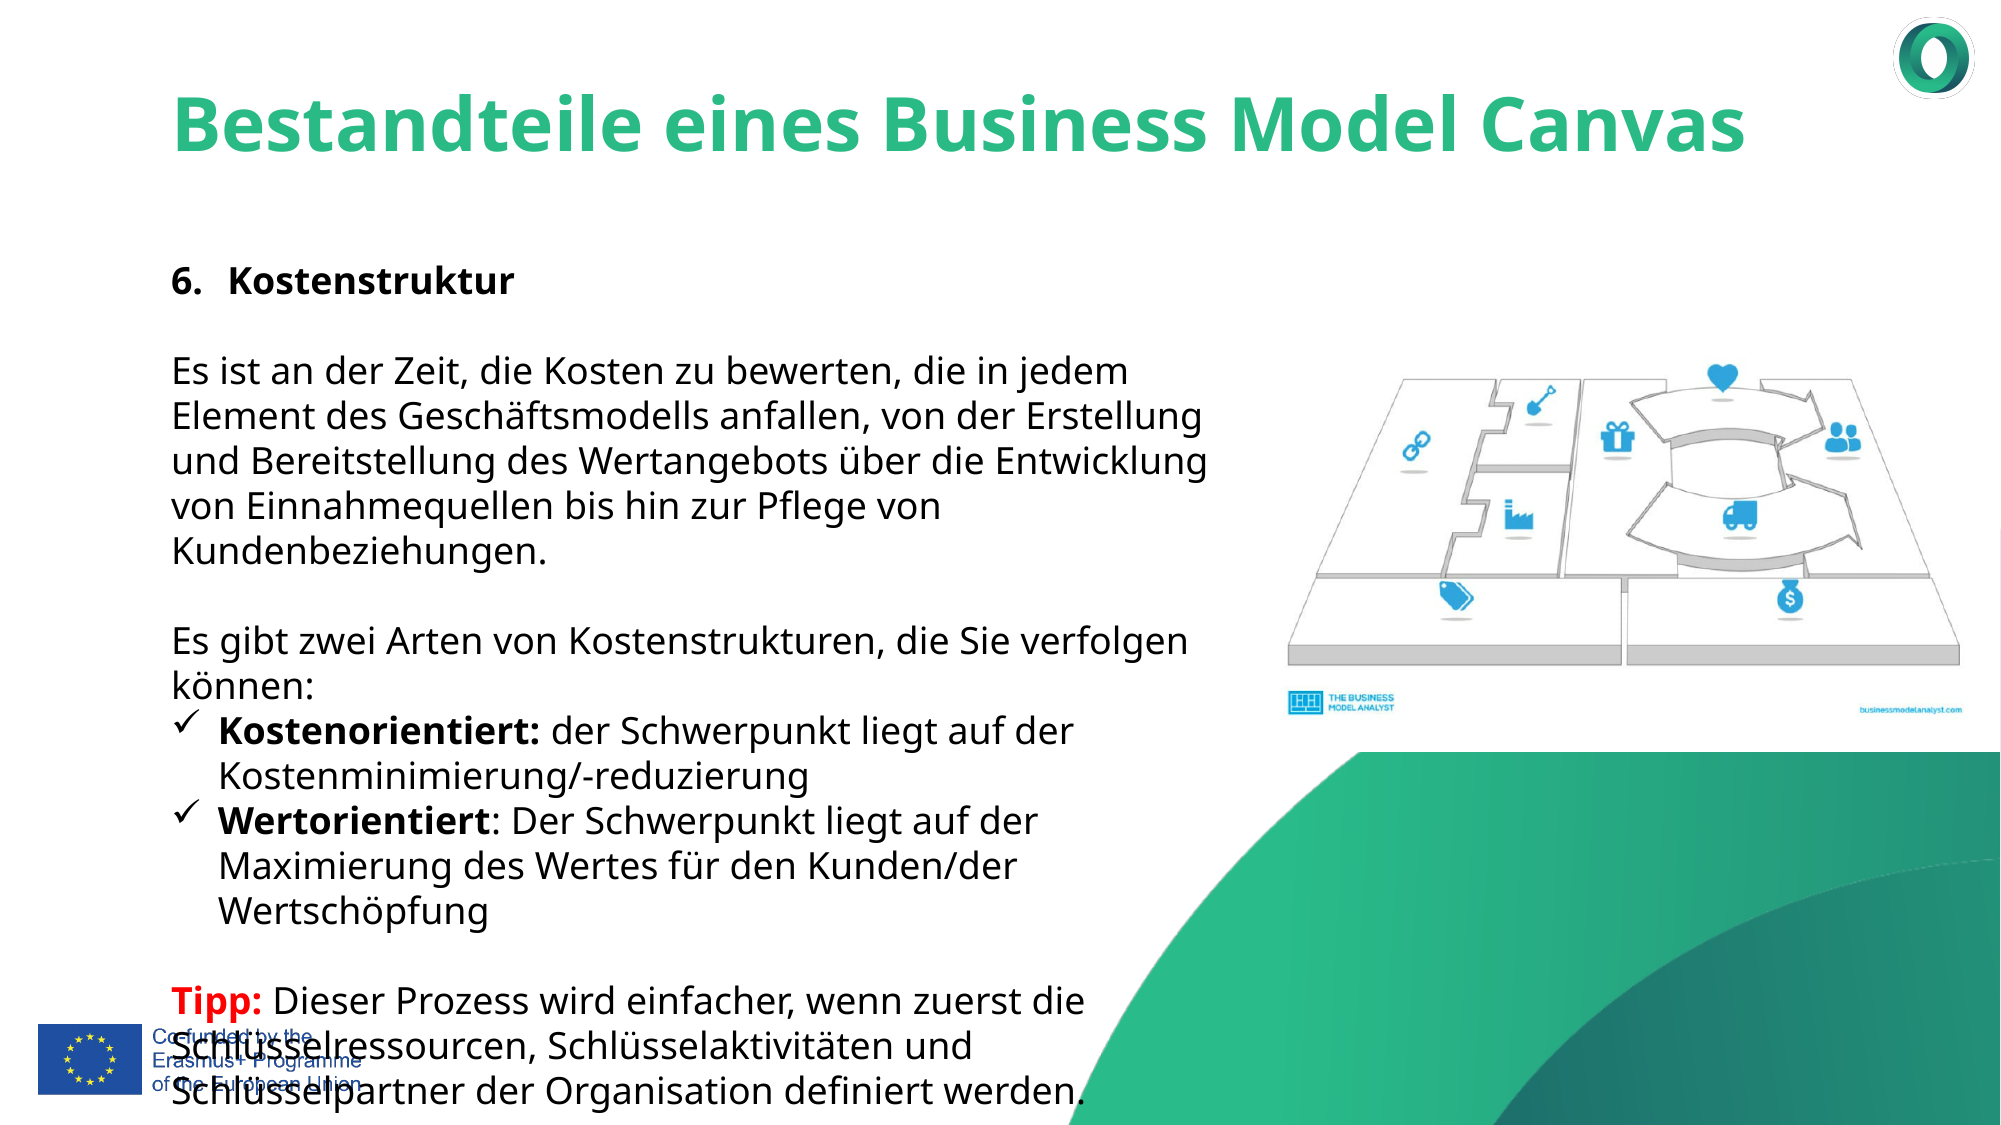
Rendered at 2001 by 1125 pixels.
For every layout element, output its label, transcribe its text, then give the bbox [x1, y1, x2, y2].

picture [38, 1023, 361, 1095]
text_box [0, 1015, 156, 1103]
picture [1201, 318, 2001, 1125]
picture [1893, 17, 1975, 100]
text_box Bestandteile eines Business Model Canvas [156, 69, 1821, 175]
text_box Kostenstruktur Es ist an der Zeit, die Kosten zu bewerten, die in jedem Element des Geschäftsmodells anfallen, von der Erstellung und Bereitstellung des Wertangebots über die Entwicklung von Einnahmequellen bis hin zur Pflege von Kundenbeziehungen. Es gibt zwei Arten von Kostenstrukturen, die Sie verfolgen können: Kostenorientiert: der Schwerpunkt liegt auf der Kostenminimierung/-reduzierung Wertorientiert: Der Schwerpunkt liegt auf der Maximierung des Wertes für den Kunden/der Wertschöpfung Tipp: Dieser Prozess wird einfacher, wenn zuerst die Schlüsselressourcen, Schlüsselaktivitäten und Schlüsselpartner der Organisation definiert werden. [156, 204, 1246, 1125]
